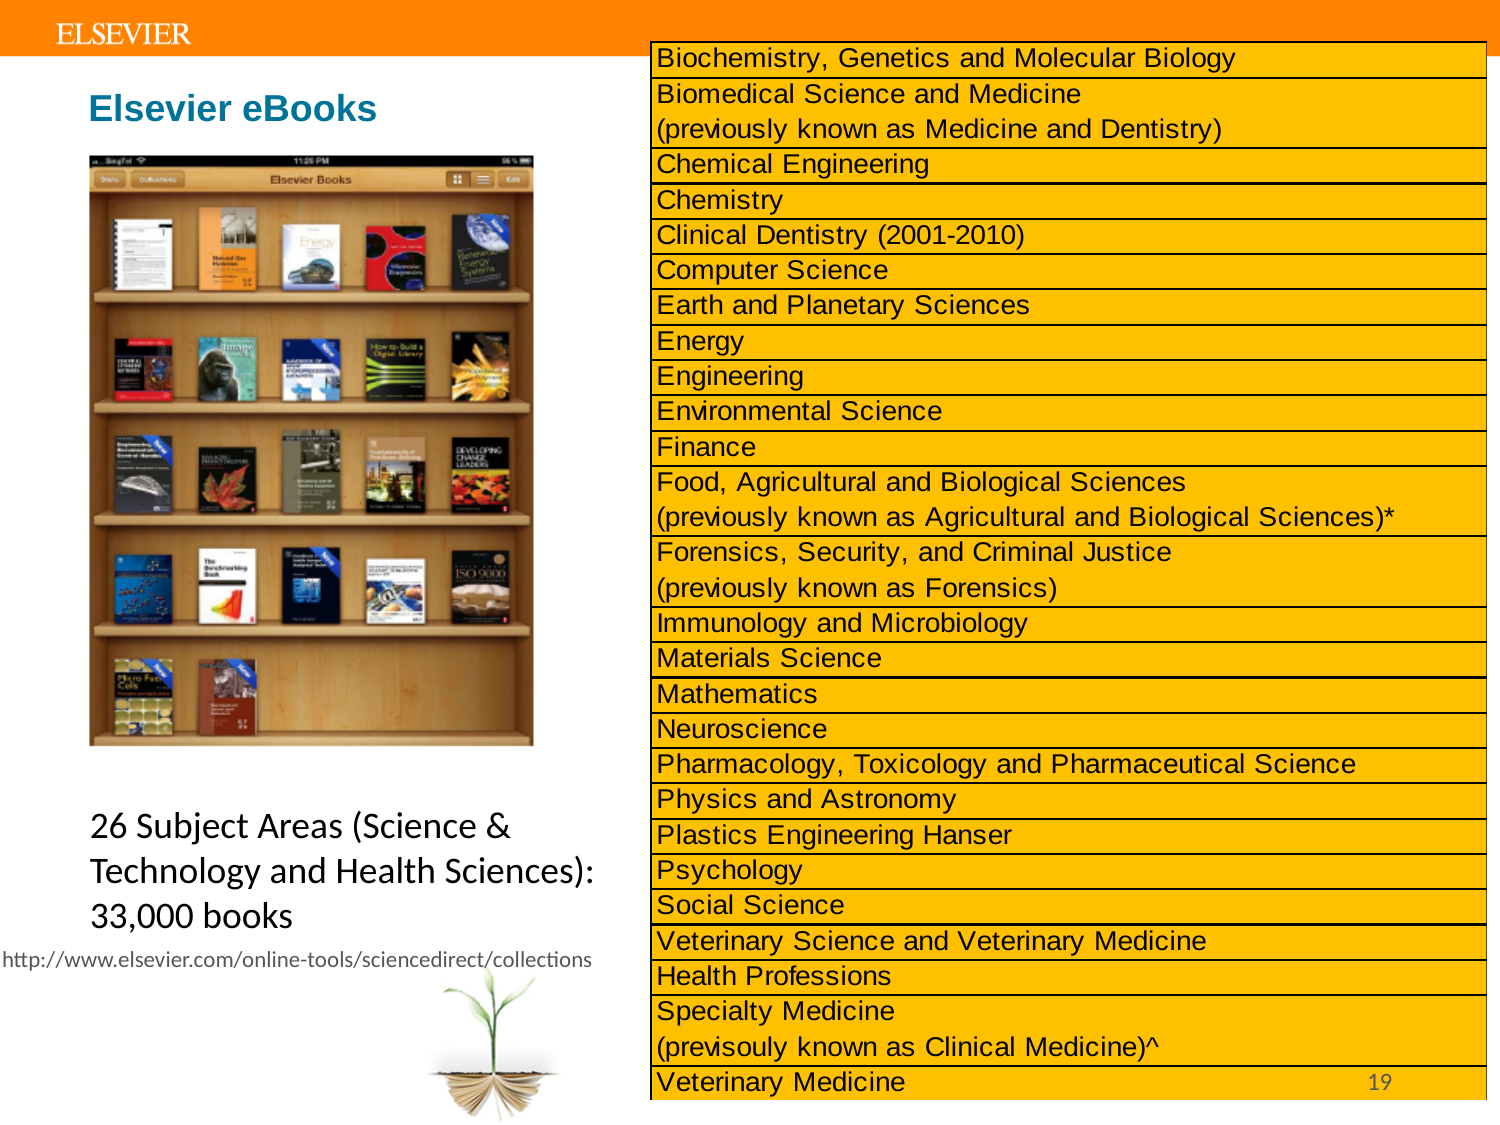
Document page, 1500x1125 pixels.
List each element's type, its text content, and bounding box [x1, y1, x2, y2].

slide_number 19 [1352, 1057, 1500, 1118]
picture [85, 148, 540, 751]
title Elsevier eBooks [73, 45, 649, 138]
picture [424, 956, 563, 1125]
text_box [649, 41, 1489, 1103]
picture [0, 0, 1500, 57]
text_box http://www.elsevier.com/online-tools/sciencedirect/collections [0, 937, 649, 980]
text_box 26 Subject Areas (Science & Technology and Health Sciences): 33,000 books [75, 793, 645, 937]
